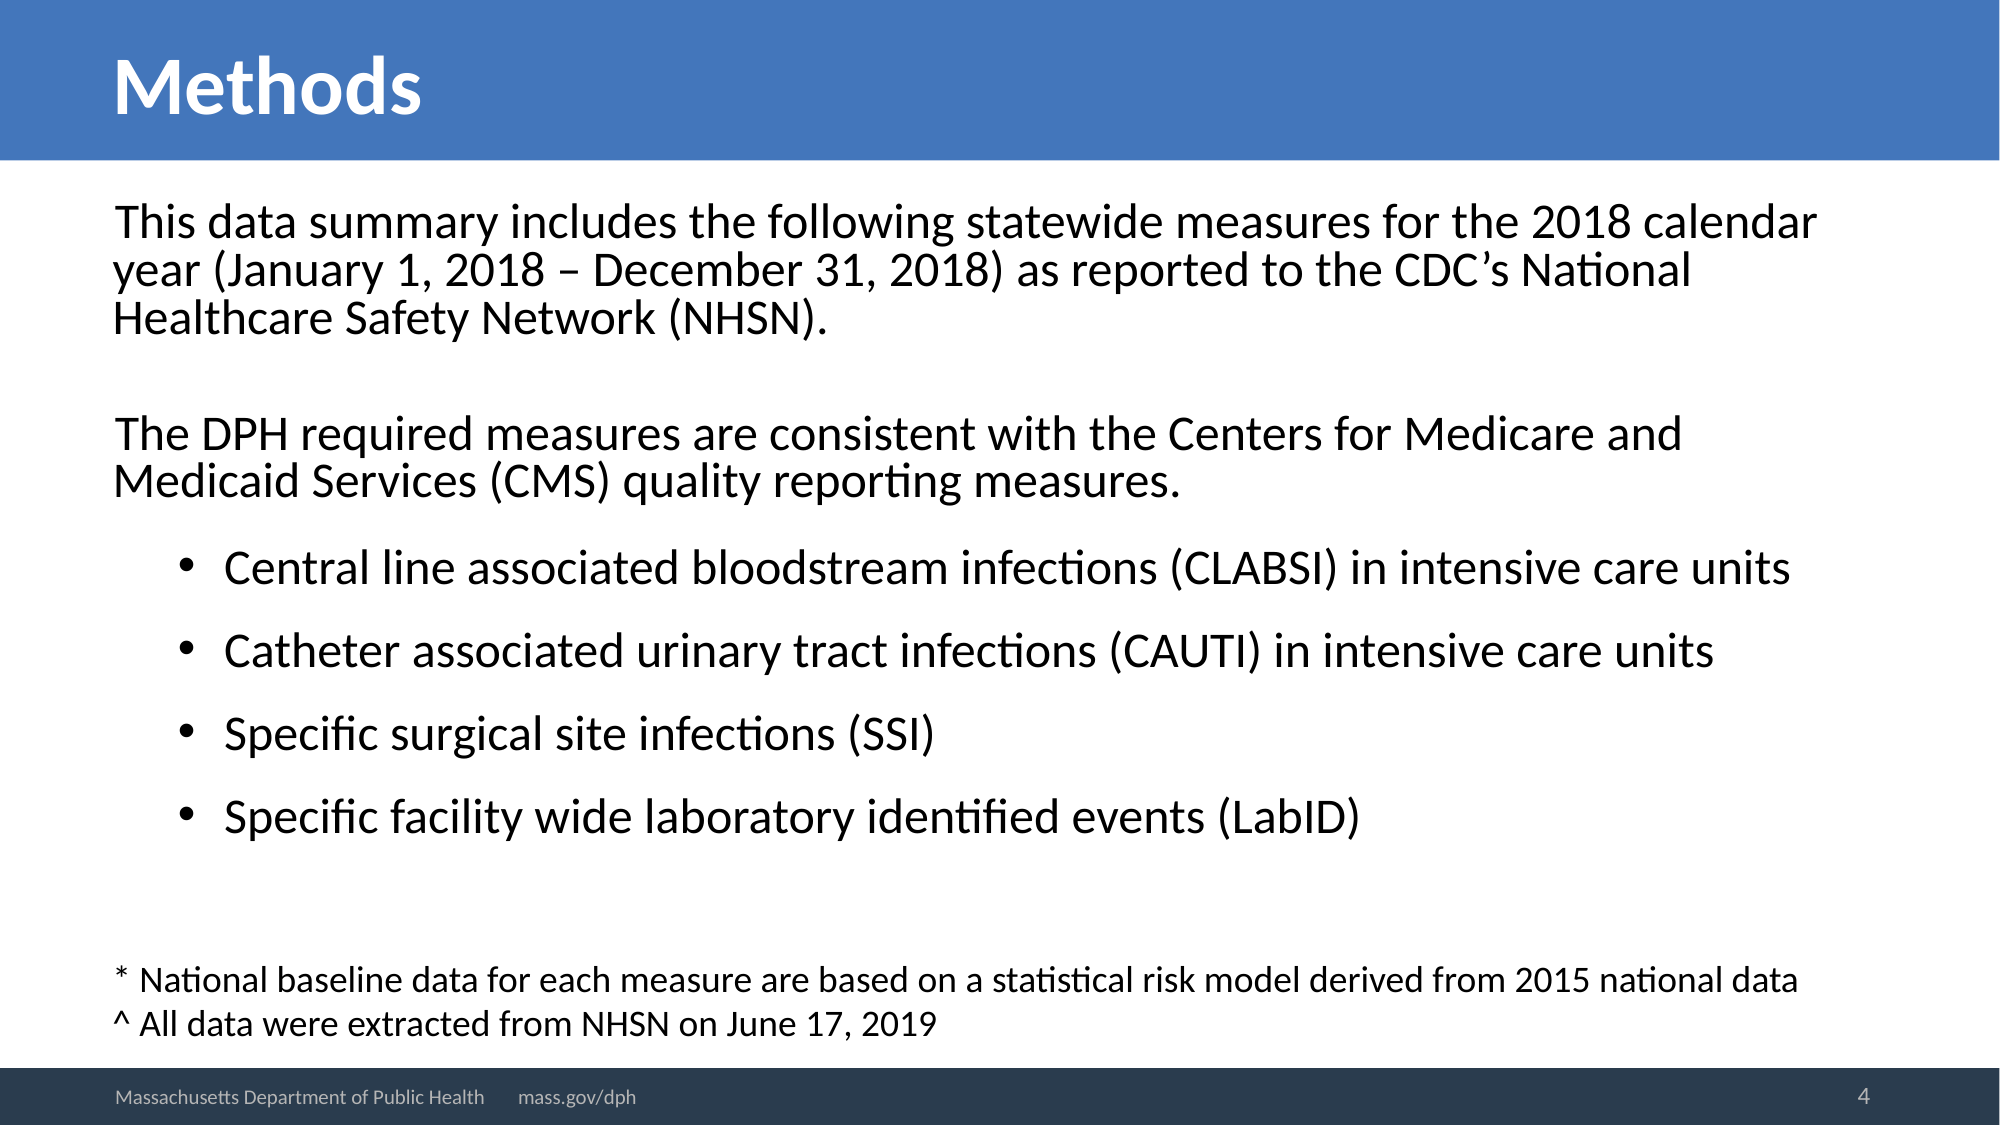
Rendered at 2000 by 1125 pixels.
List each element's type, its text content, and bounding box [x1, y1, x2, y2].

title Methods [97, 9, 1897, 153]
slide_number 4 [1436, 1065, 1886, 1125]
list This data summary includes the following statewide measures for the 2018 calendar year (January 1, 2018 – December 31, 2018) as reported to the CDC’s National Healthcare Safety Network (NHSN). The DPH required measures are consistent with the Centers for Medicare and Medicaid Services (CMS) quality reporting measures. Central line associated bloodstream infections (CLABSI) in intensive care units Catheter associated urinary tract infections (CAUTI) in intensive care units Specific surgical site infections (SSI) Specific facility wide laboratory identified events (LabID) * National baseline data for each measure are based on a statistical risk model derived from 2015 national data ^ All data were extracted from NHSN on June 17, 2019 [97, 192, 1897, 1064]
footer Massachusetts Department of Public Health mass.gov/dph [100, 1068, 727, 1124]
